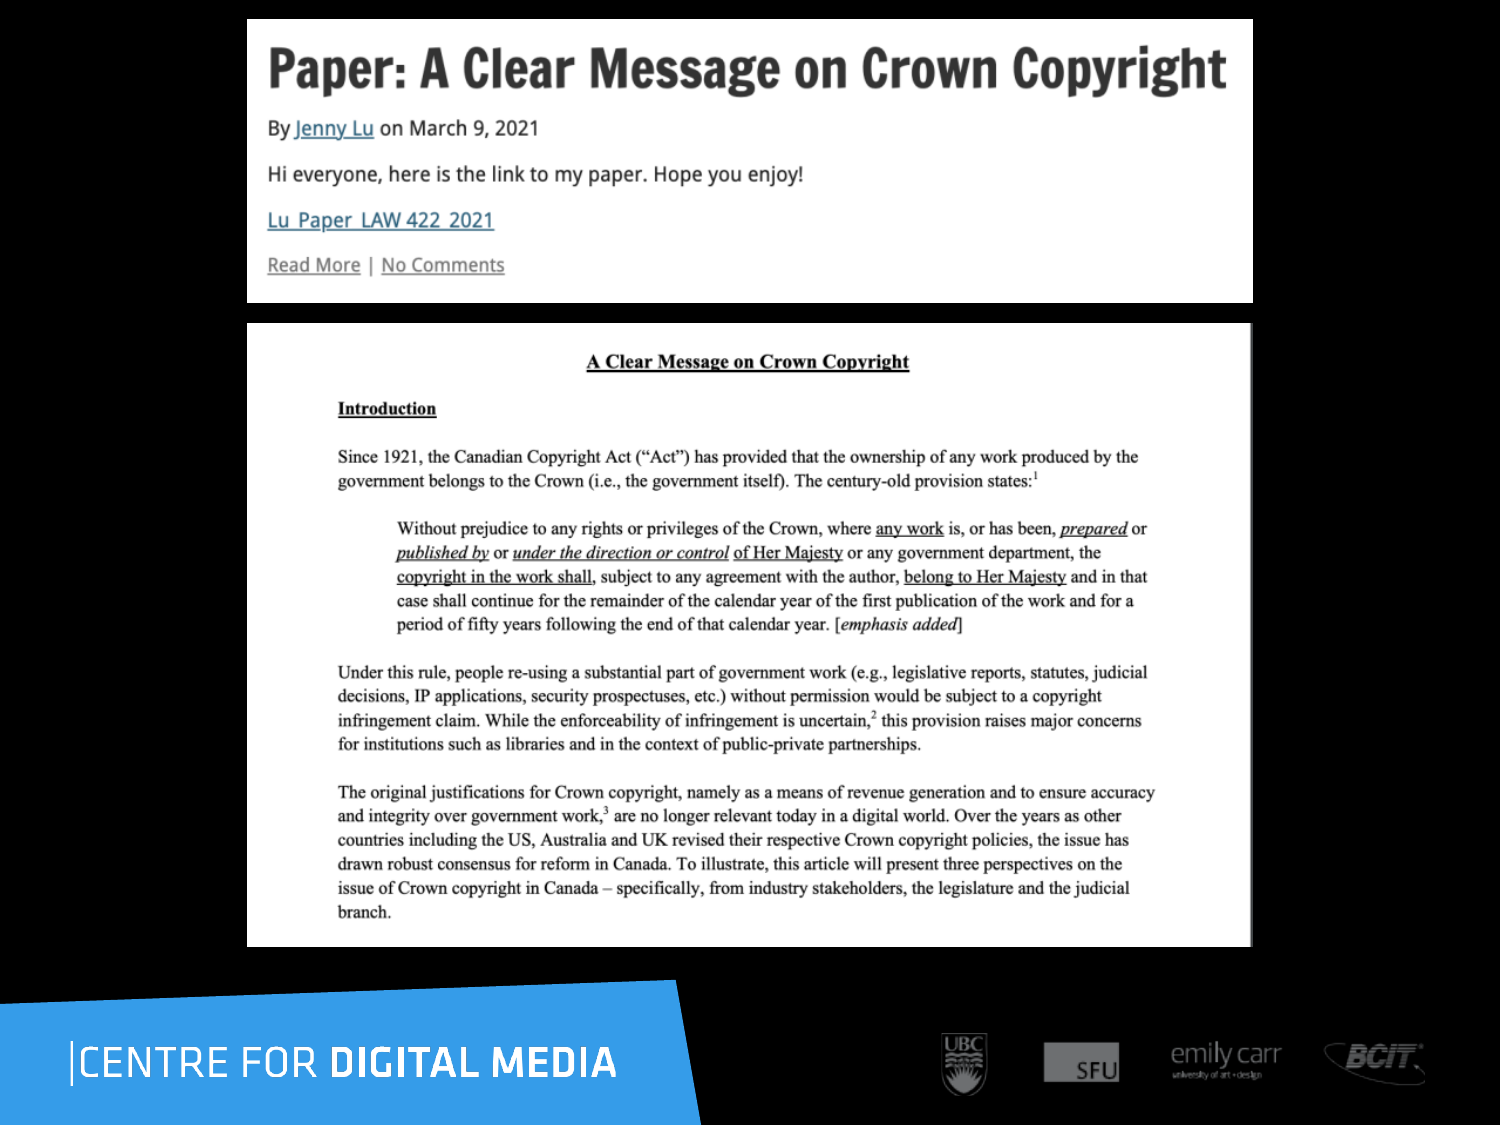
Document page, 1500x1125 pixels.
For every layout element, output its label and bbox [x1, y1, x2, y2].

picture [246, 323, 1254, 947]
picture [246, 19, 1254, 303]
